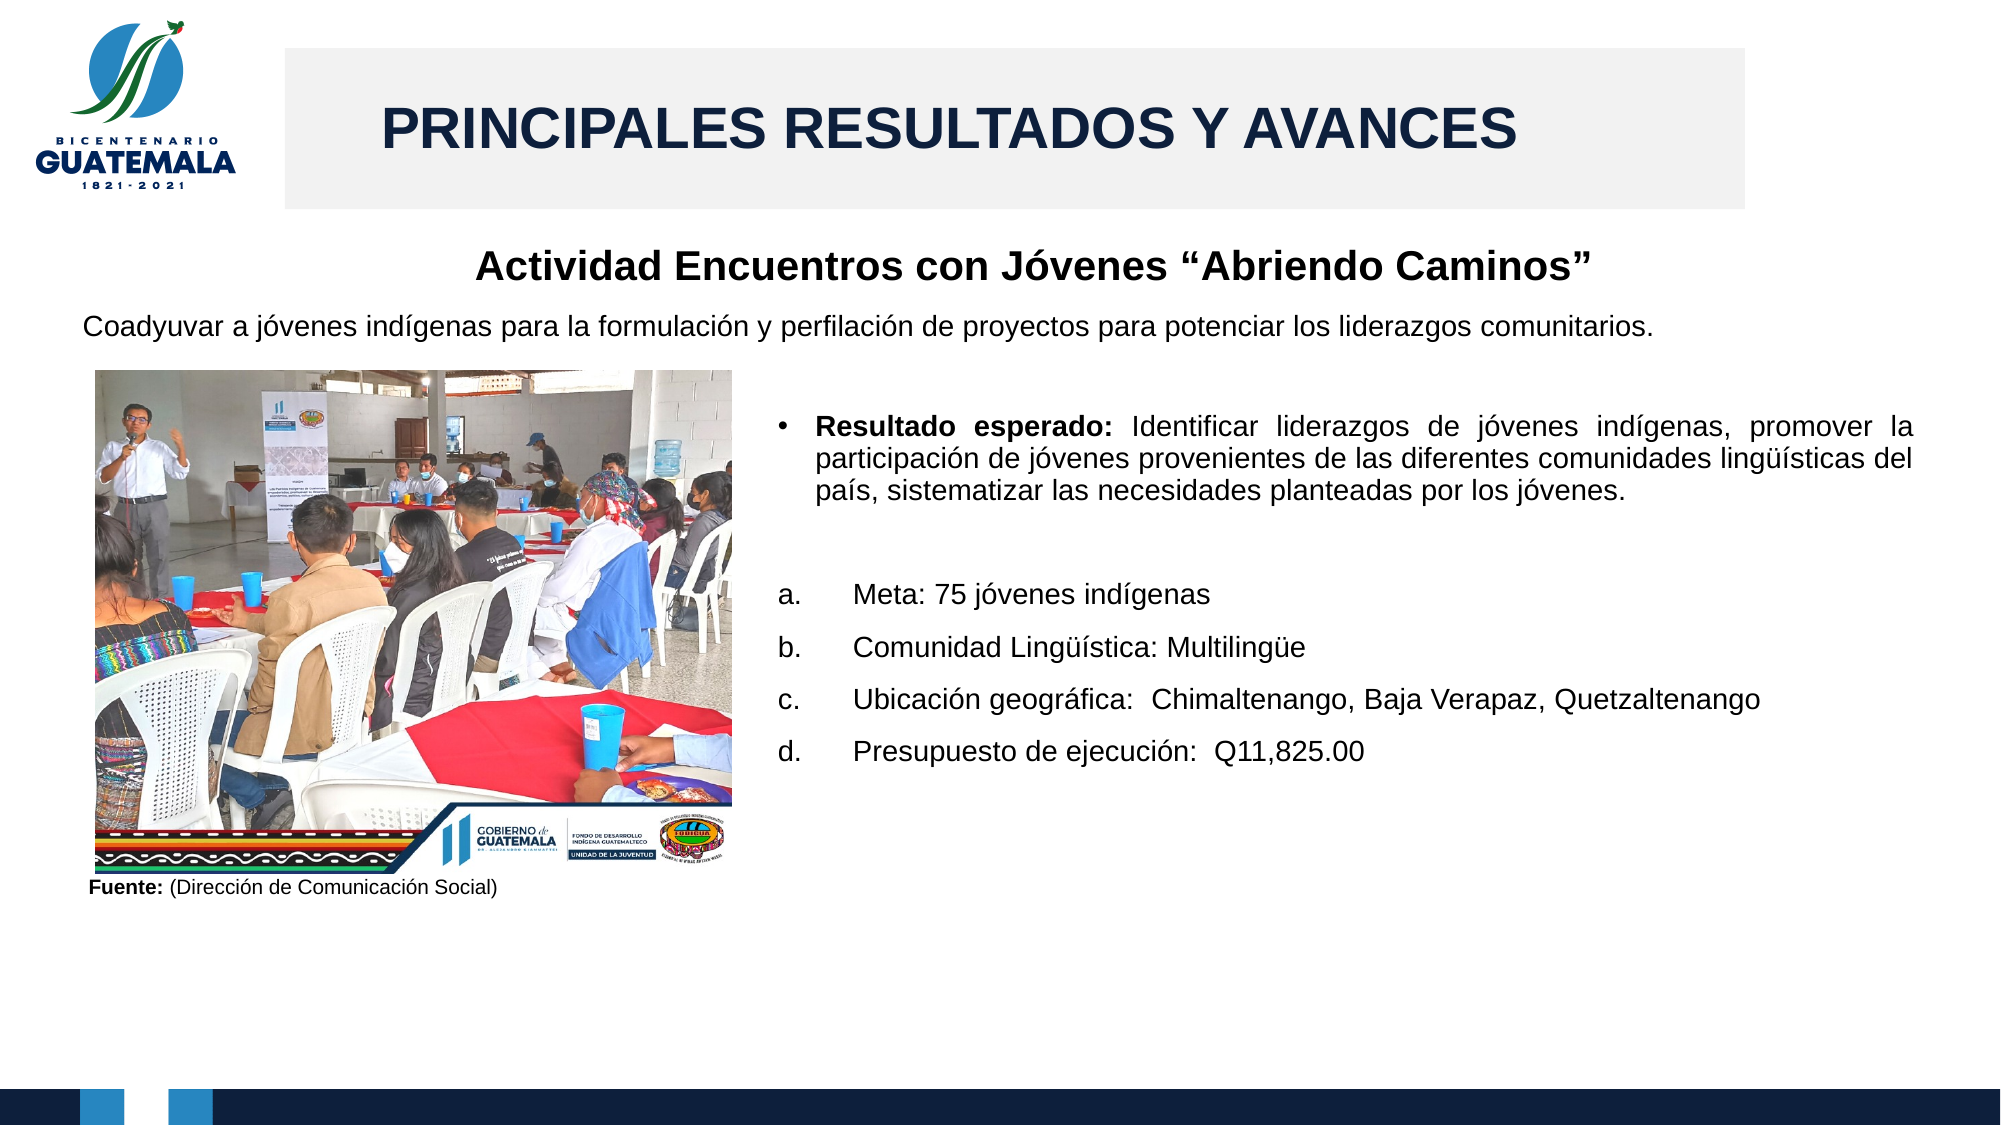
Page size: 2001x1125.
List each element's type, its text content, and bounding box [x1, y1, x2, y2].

text_box Actividad Encuentros con Jóvenes “Abriendo Caminos” Coadyuvar a jóvenes indígenas para la formulación y perfilación de proyectos para potenciar los liderazgos comunitarios. Fuente: (Dirección de Comunicación Social) [67, 237, 2000, 1060]
picture [0, 0, 2001, 1125]
text_box PRINCIPALES RESULTADOS Y AVANCES [298, 74, 1602, 185]
text_box Resultado esperado: Identificar liderazgos de jóvenes indígenas, promover la participación de jóvenes provenientes de las diferentes comunidades lingüísticas del país, sistematizar las necesidades planteadas por los jóvenes. Meta: 75 jóvenes indígenas Comunidad Lingüística: Multilingüe Ubicación geográfica: Chimaltenango, Baja Verapaz, Quetzaltenango Presupuesto de ejecución: Q11,825.00 [762, 404, 1930, 1068]
